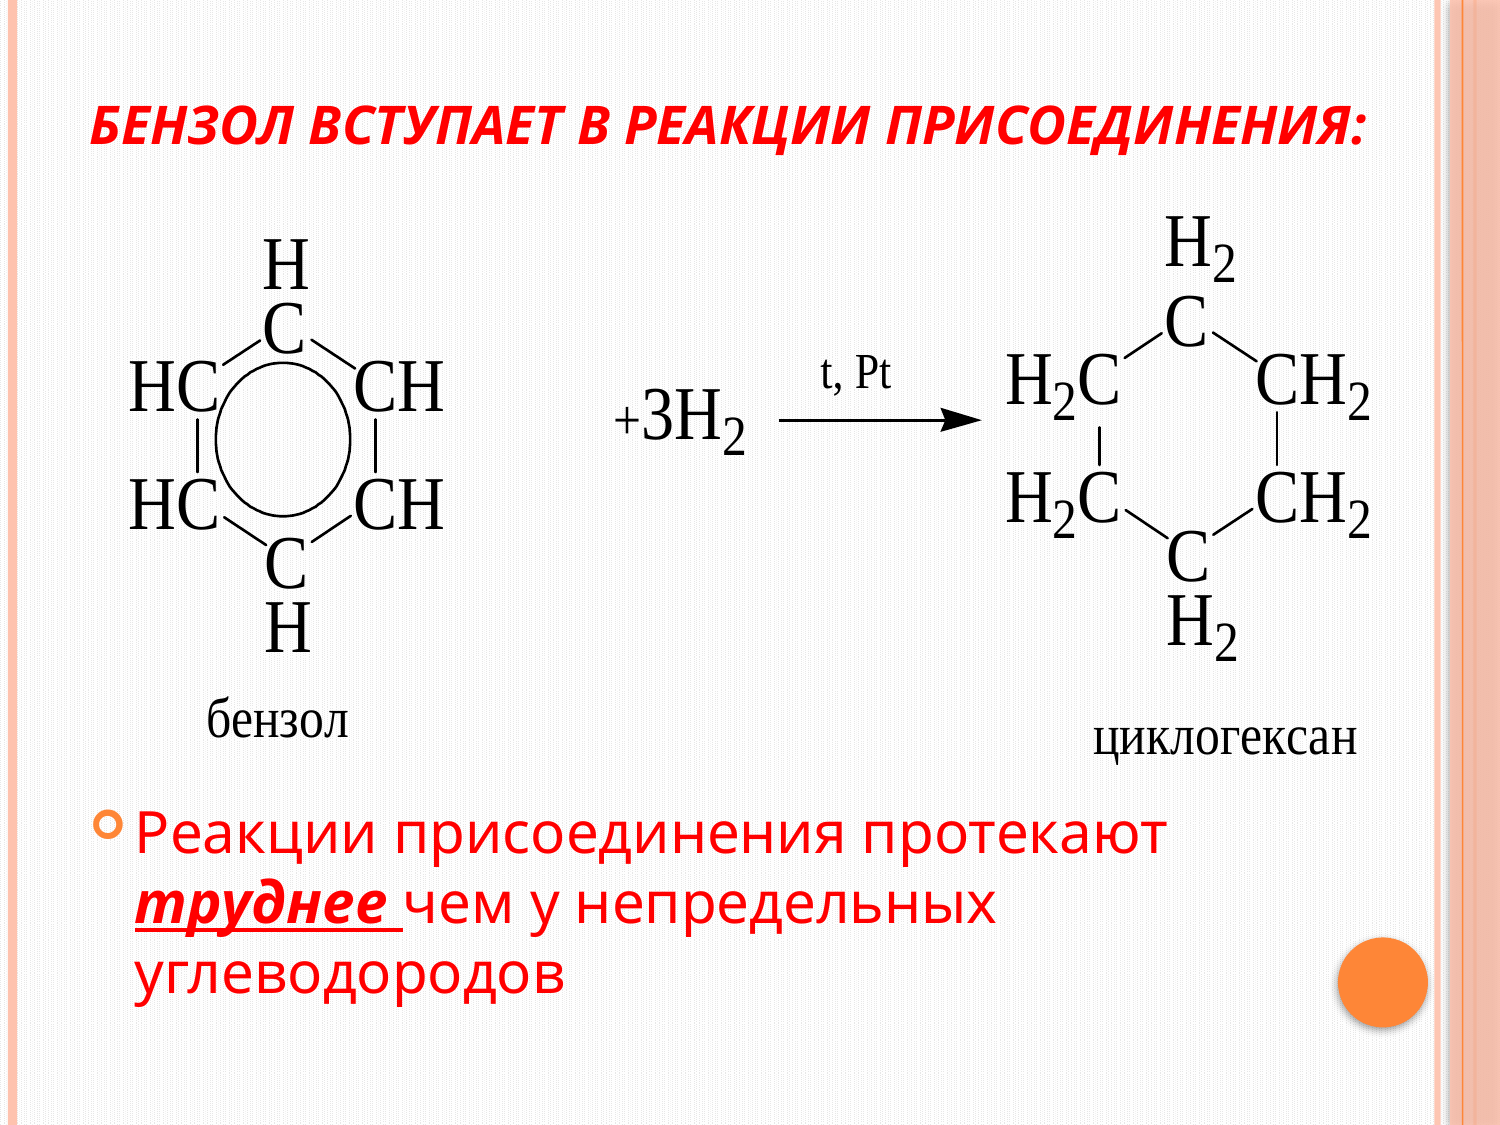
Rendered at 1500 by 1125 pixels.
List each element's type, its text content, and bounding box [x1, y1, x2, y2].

title Бензол вступает в реакции присоединения: [75, 45, 1425, 163]
list Реакции присоединения протекают труднее чем у непредельных углеводородов [75, 787, 1425, 1005]
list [121, 199, 1379, 776]
